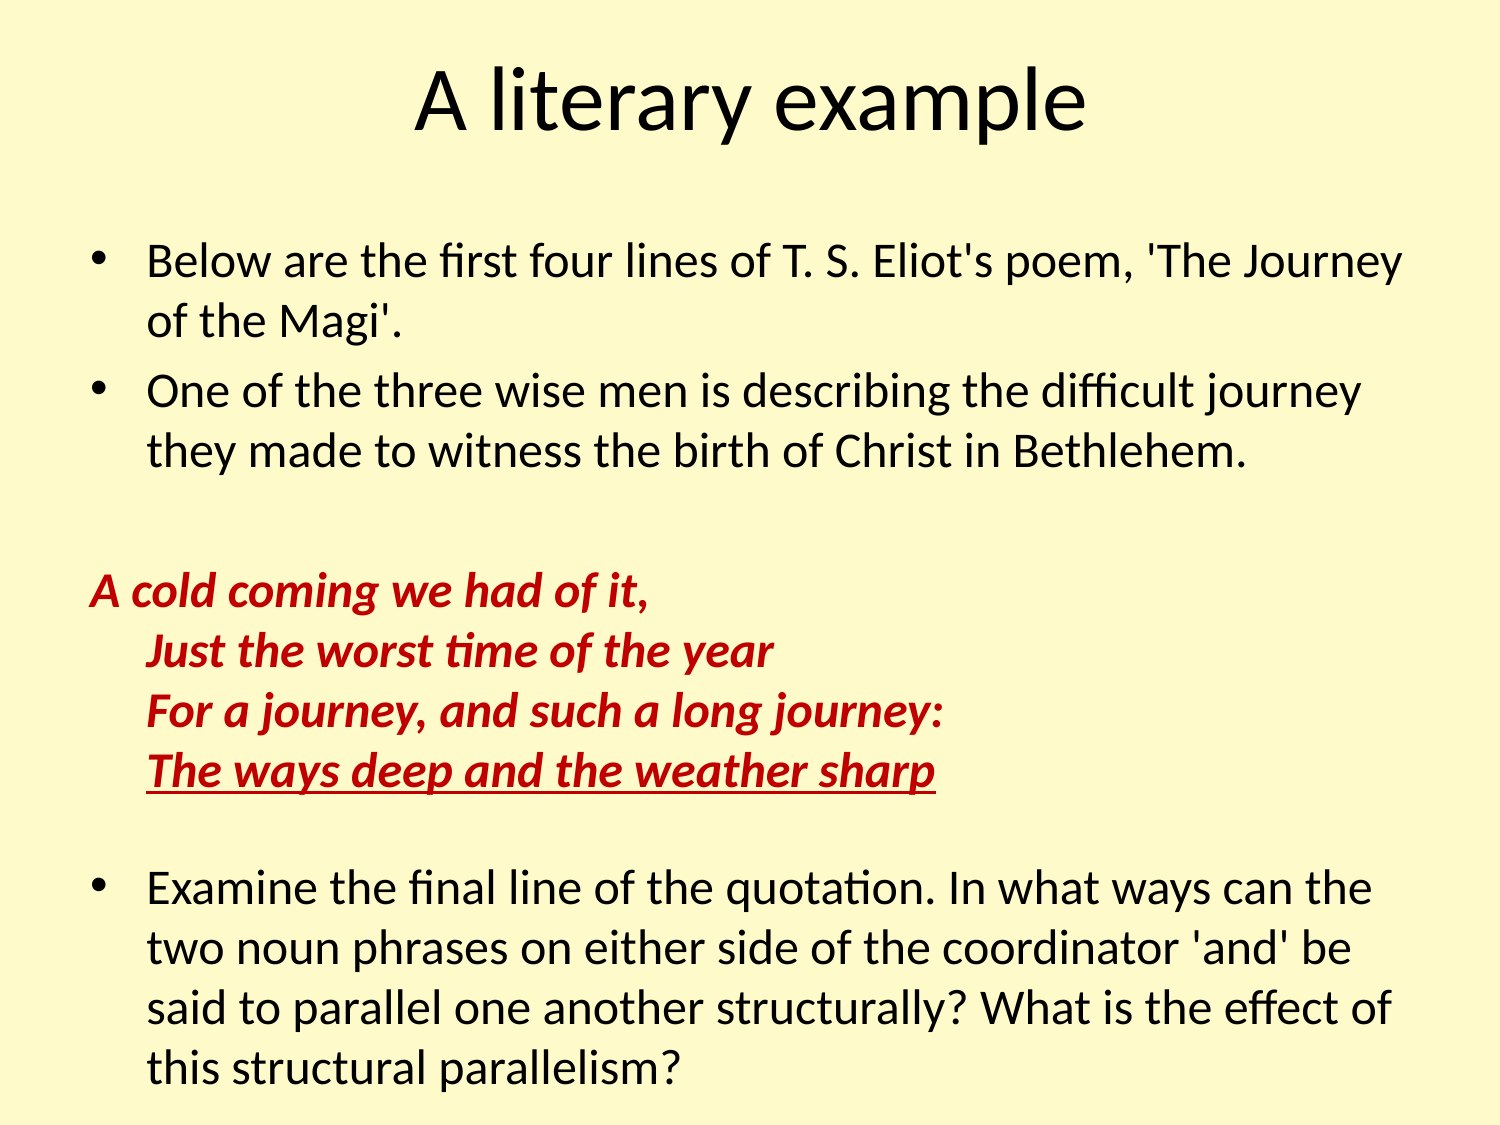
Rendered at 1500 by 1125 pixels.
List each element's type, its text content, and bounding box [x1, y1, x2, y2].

list Below are the first four lines of T. S. Eliot's poem, 'The Journey of the Magi'. One of the three wise men is describing the difficult journey they made to witness the birth of Christ in Bethlehem. A cold coming we had of it, Just the worst time of the year For a journey, and such a long journey: The ways deep and the weather sharp Examine the final line of the quotation. In what ways can the two noun phrases on either side of the coordinator 'and' be said to parallel one another structurally? What is the effect of this structural parallelism? [74, 219, 1426, 1006]
title A literary example [76, 0, 1428, 188]
